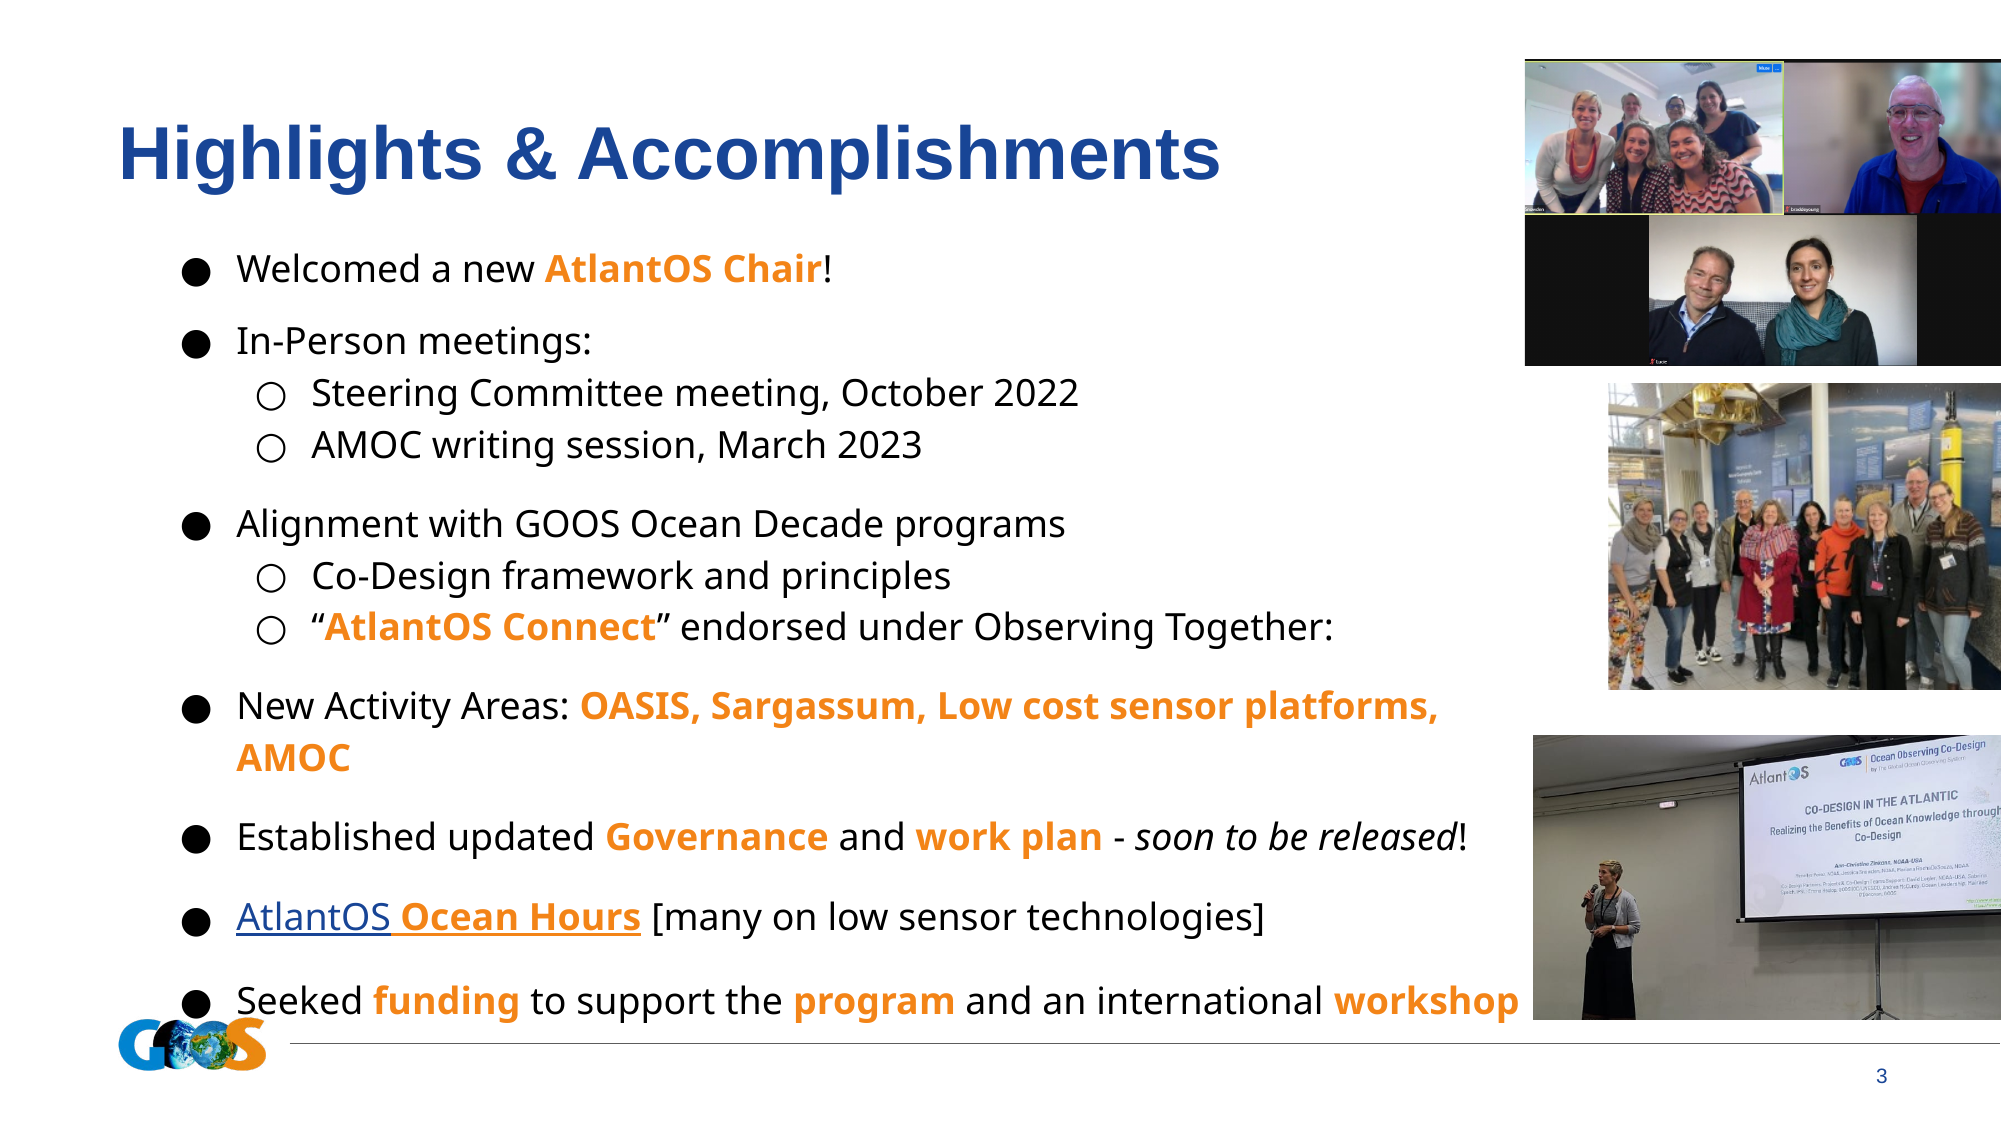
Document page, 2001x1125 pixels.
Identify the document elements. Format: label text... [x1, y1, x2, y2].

picture [118, 1016, 266, 1071]
slide_number ‹#› [1845, 1065, 1888, 1097]
list Welcomed a new AtlantOS Chair! In-Person meetings: Steering Committee meeting, October 2022 AMOC writing session, March 2023 Alignment with GOOS Ocean Decade programs Co-Design framework and principles “AtlantOS Connect” endorsed under Observing Together: New Activity Areas: OASIS, Sargassum, Low cost sensor platforms, AMOC Established updated Governance and work plan - soon to be released! AtlantOS Ocean Hours [many on low sensor technologies] Seeked funding to support the program and an international workshop [161, 238, 1534, 990]
picture [1608, 382, 2001, 691]
picture [1532, 734, 2001, 1021]
title Highlights & Accomplishments [118, 118, 1289, 213]
picture [1524, 59, 2001, 367]
